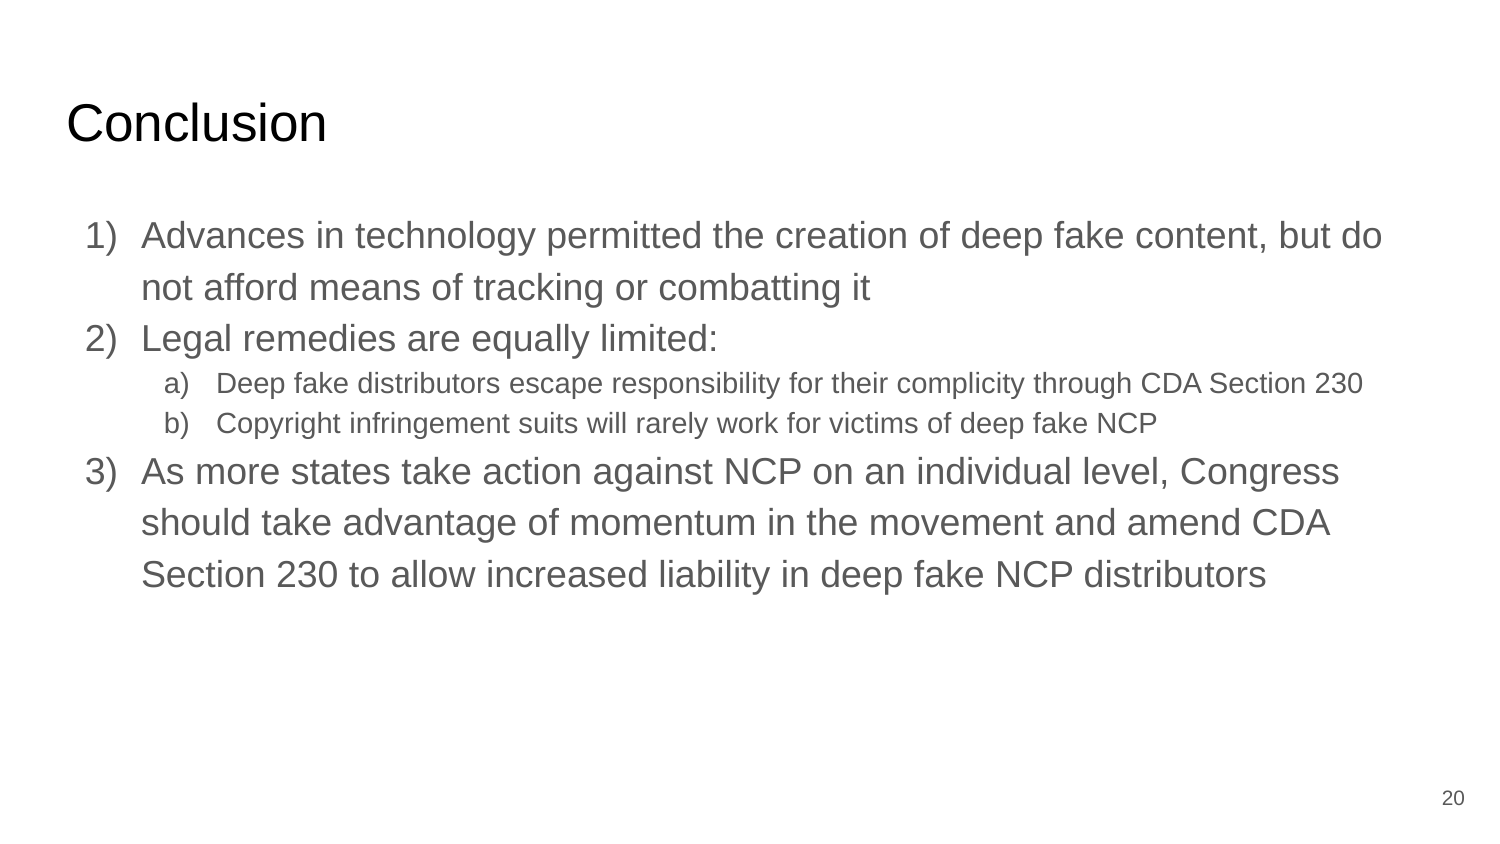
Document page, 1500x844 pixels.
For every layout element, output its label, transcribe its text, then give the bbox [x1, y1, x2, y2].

slide_number ‹#› [1389, 764, 1480, 830]
title Conclusion [51, 72, 1449, 167]
list Advances in technology permitted the creation of deep fake content, but do not afford means of tracking or combatting it Legal remedies are equally limited: Deep fake distributors escape responsibility for their complicity through CDA Section 230 Copyright infringement suits will rarely work for victims of deep fake NCP As more states take action against NCP on an individual level, Congress should take advantage of momentum in the movement and amend CDA Section 230 to allow increased liability in deep fake NCP distributors [51, 189, 1449, 750]
